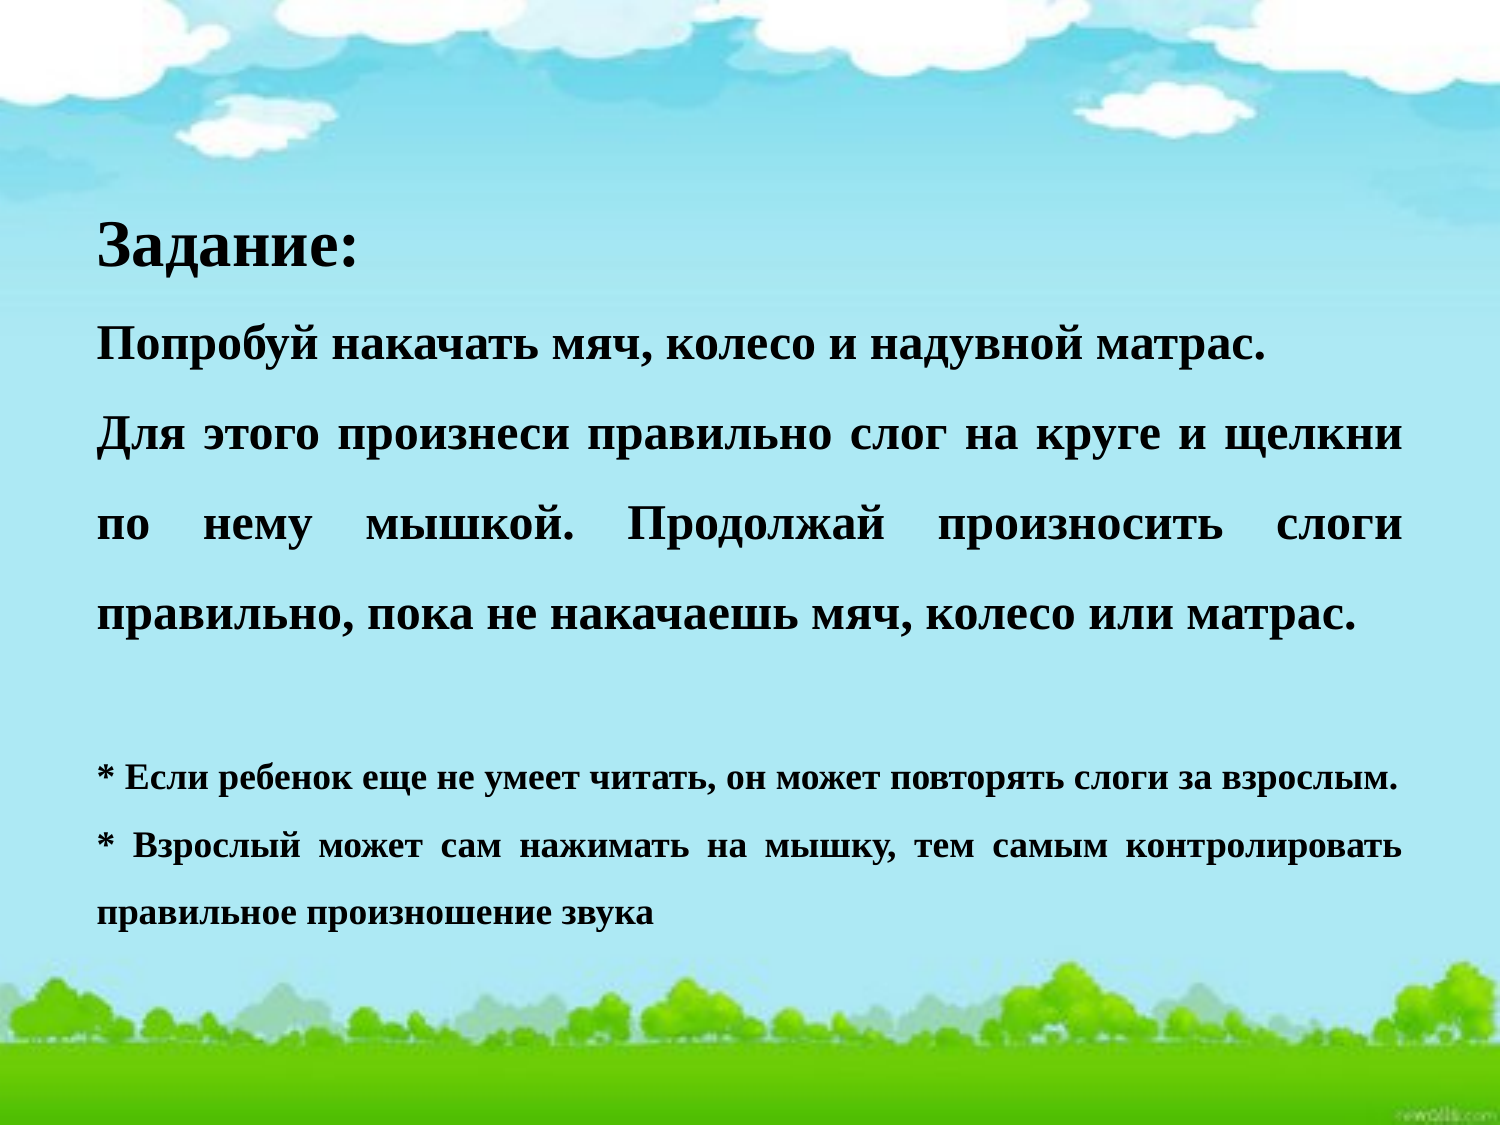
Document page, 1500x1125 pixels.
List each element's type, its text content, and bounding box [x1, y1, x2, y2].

picture [0, 0, 1500, 1125]
text_box Задание: Попробуй накачать мяч, колесо и надувной матрас. Для этого произнеси правильно слог на круге и щелкни по нему мышкой. Продолжай произносить слоги правильно, пока не накачаешь мяч, колесо или матрас. * Если ребенок еще не умеет читать, он может повторять слоги за взрослым. * Взрослый может сам нажимать на мышку, тем самым контролировать правильное произношение звука [81, 152, 1418, 940]
